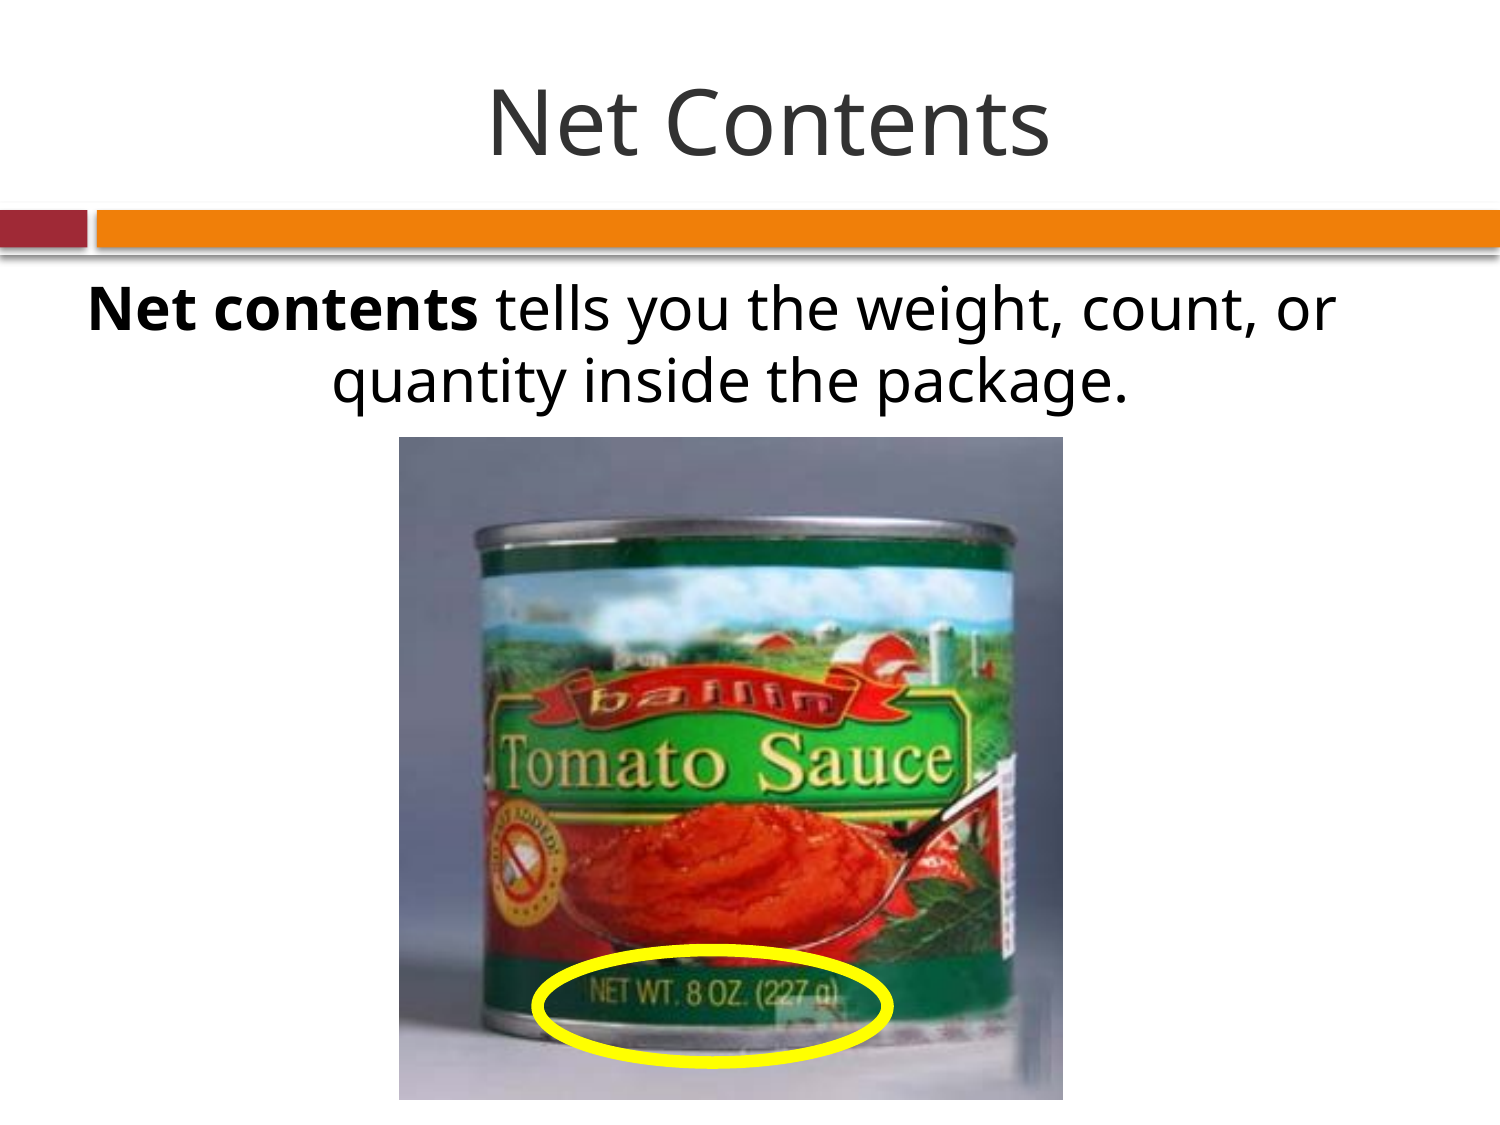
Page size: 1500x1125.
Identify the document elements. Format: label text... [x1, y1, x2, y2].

list Net contents tells you the weight, count, or quantity inside the package. [0, 262, 1425, 1075]
title Net Contents [100, 37, 1438, 200]
picture [399, 437, 1063, 1101]
